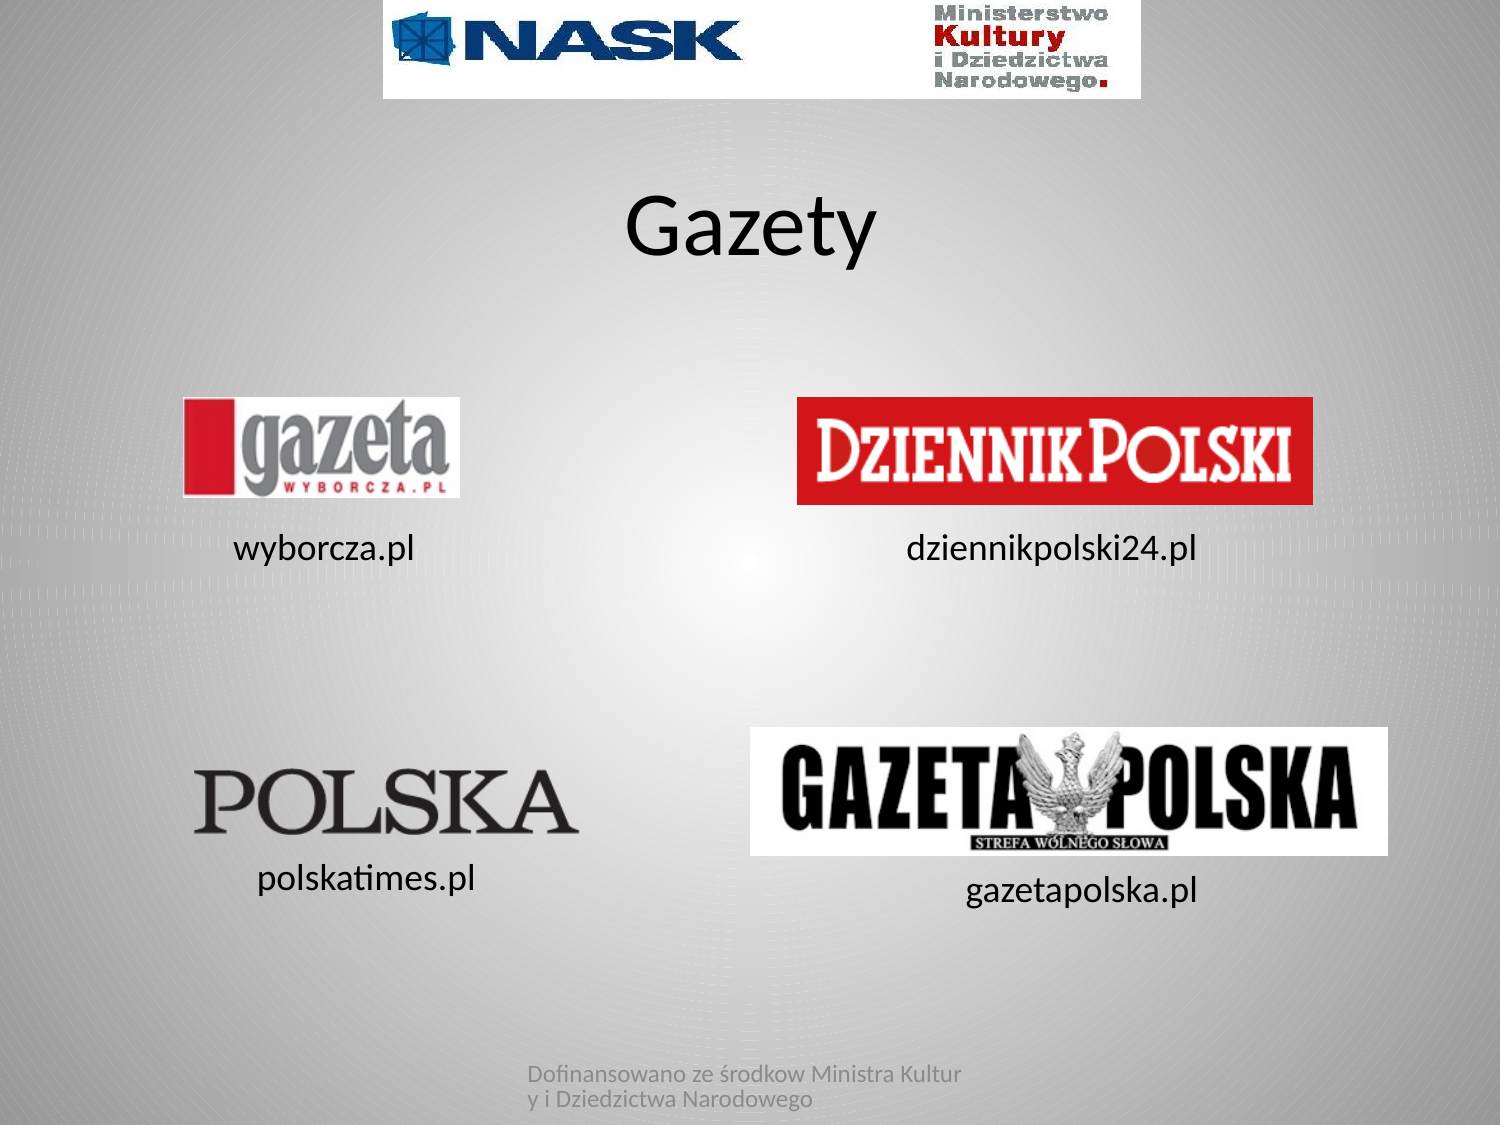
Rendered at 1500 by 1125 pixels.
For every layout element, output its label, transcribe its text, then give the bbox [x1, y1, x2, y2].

text_box dziennikpolski24.pl [891, 515, 1223, 575]
text_box wyborcza.pl [218, 515, 431, 575]
picture [194, 762, 585, 840]
text_box gazetapolska.pl [950, 866, 1223, 918]
footer Dofinansowano ze środkow Ministra Kultury i Dziedzictwa Narodowego [512, 1042, 988, 1103]
title Gazety [76, 125, 1427, 313]
picture [182, 396, 460, 498]
text_box polskatimes.pl [242, 847, 502, 906]
picture [749, 727, 1389, 856]
picture [796, 396, 1314, 506]
picture [383, 0, 1141, 99]
